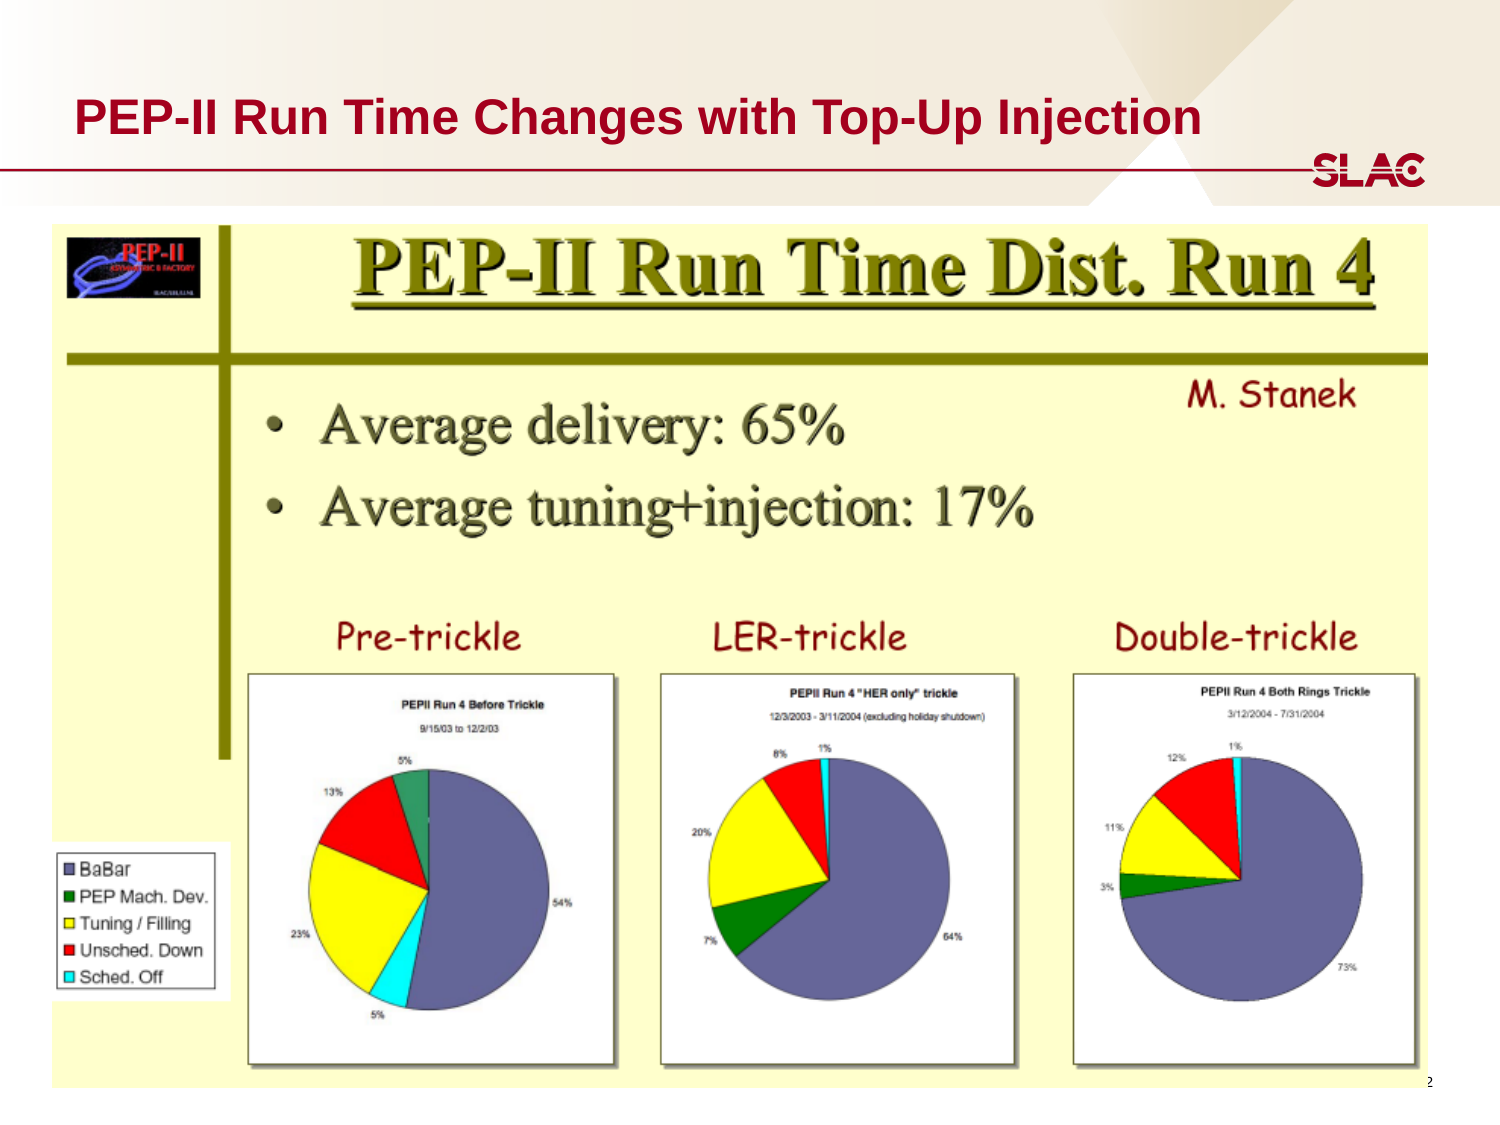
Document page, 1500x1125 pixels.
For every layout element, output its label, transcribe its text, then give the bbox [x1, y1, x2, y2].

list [52, 224, 1428, 1088]
slide_number 12 [1405, 1036, 1458, 1125]
picture [0, 0, 1500, 206]
title PEP-II Run Time Changes with Top-Up Injection [74, 21, 1404, 145]
